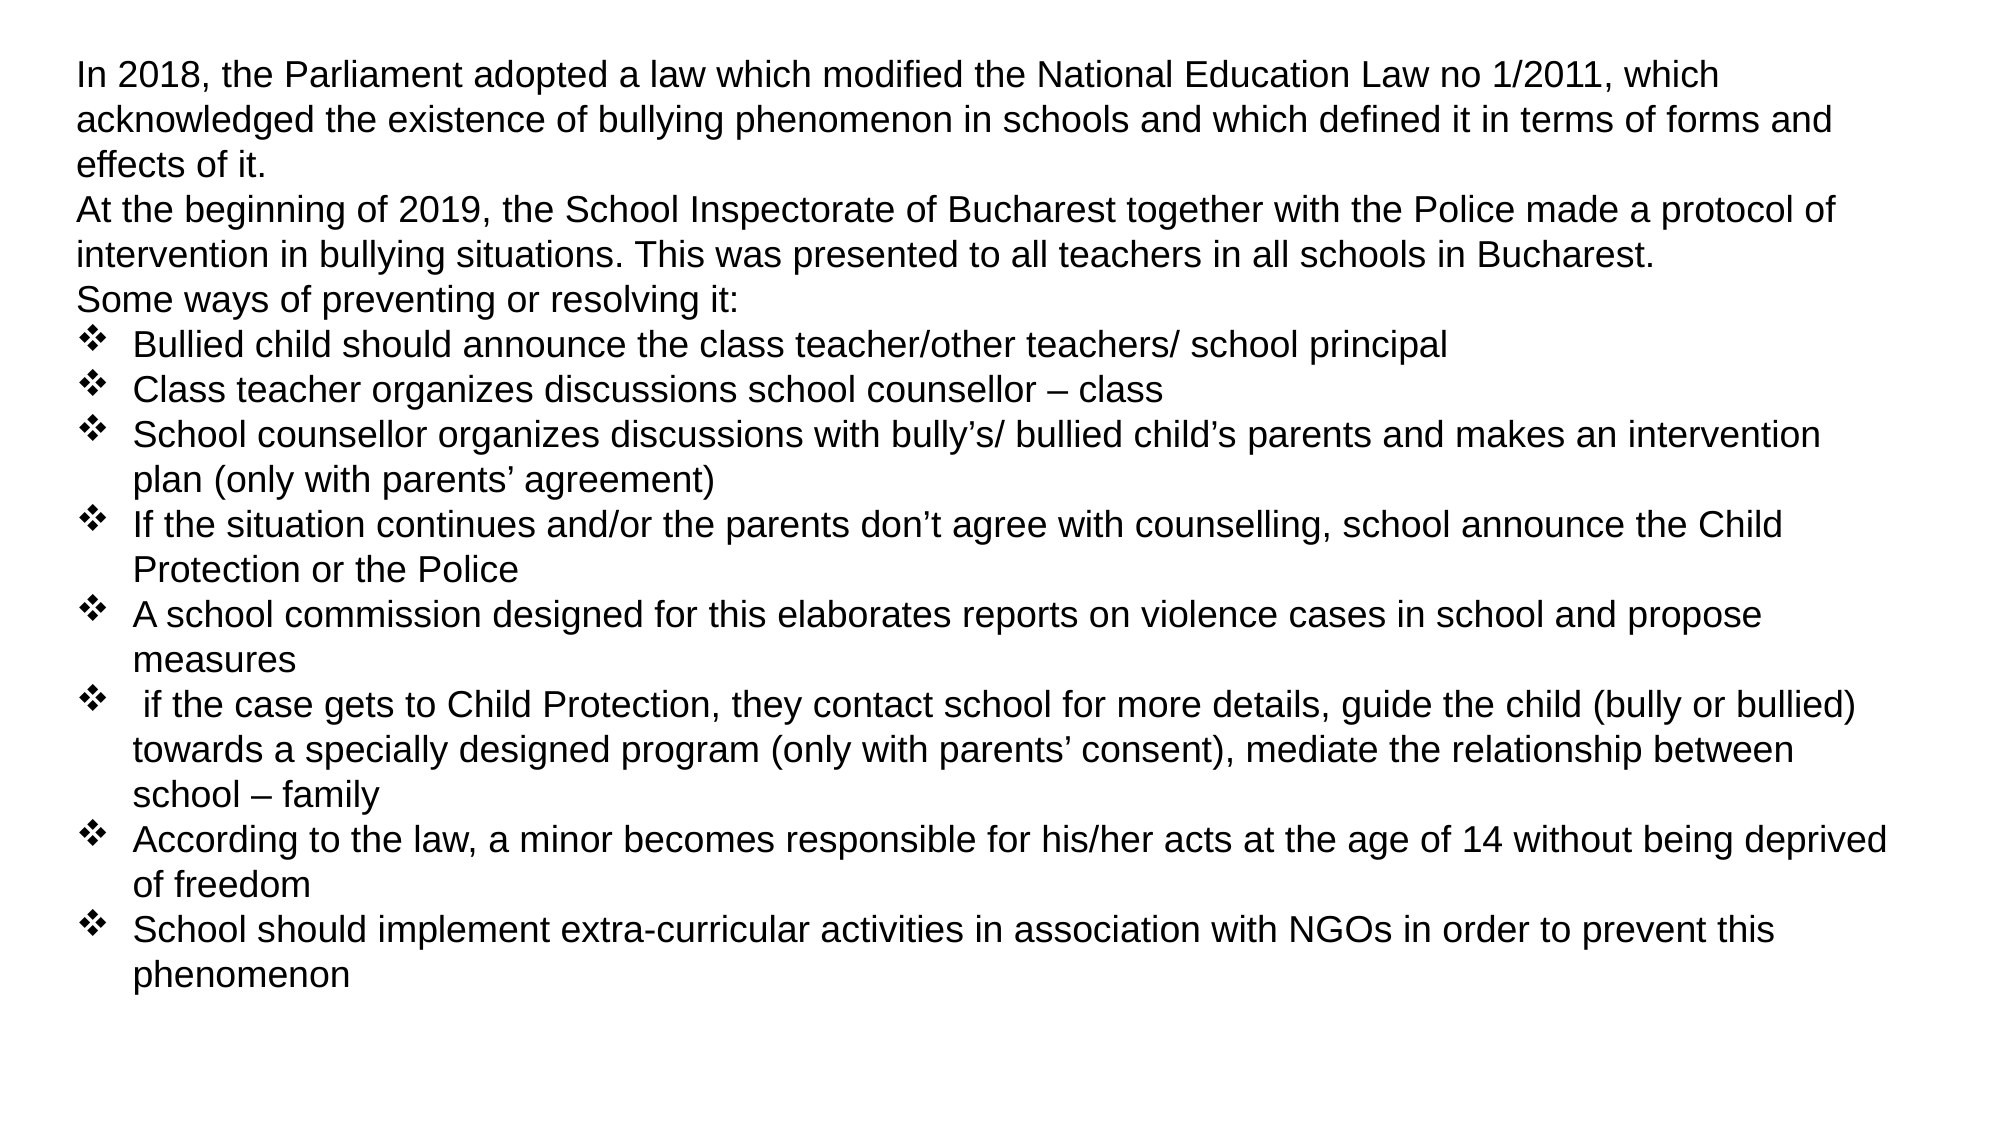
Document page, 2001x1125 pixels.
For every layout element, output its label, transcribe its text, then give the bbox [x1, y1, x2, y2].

text_box In 2018, the Parliament adopted a law which modified the National Education Law no 1/2011, which acknowledged the existence of bullying phenomenon in schools and which defined it in terms of forms and effects of it. At the beginning of 2019, the School Inspectorate of Bucharest together with the Police made a protocol of intervention in bullying situations. This was presented to all teachers in all schools in Bucharest. Some ways of preventing or resolving it: Bullied child should announce the class teacher/other teachers/ school principal Class teacher organizes discussions school counsellor – class School counsellor organizes discussions with bully’s/ bullied child’s parents and makes an intervention plan (only with parents’ agreement) If the situation continues and/or the parents don’t agree with counselling, school announce the Child Protection or the Police A school commission designed for this elaborates reports on violence cases in school and propose measures if the case gets to Child Protection, they contact school for more details, guide the child (bully or bullied) towards a specially designed program (only with parents’ consent), mediate the relationship between school – family According to the law, a minor becomes responsible for his/her acts at the age of 14 without being deprived of freedom School should implement extra-curricular activities in association with NGOs in order to prevent this phenomenon [61, 43, 1914, 1003]
